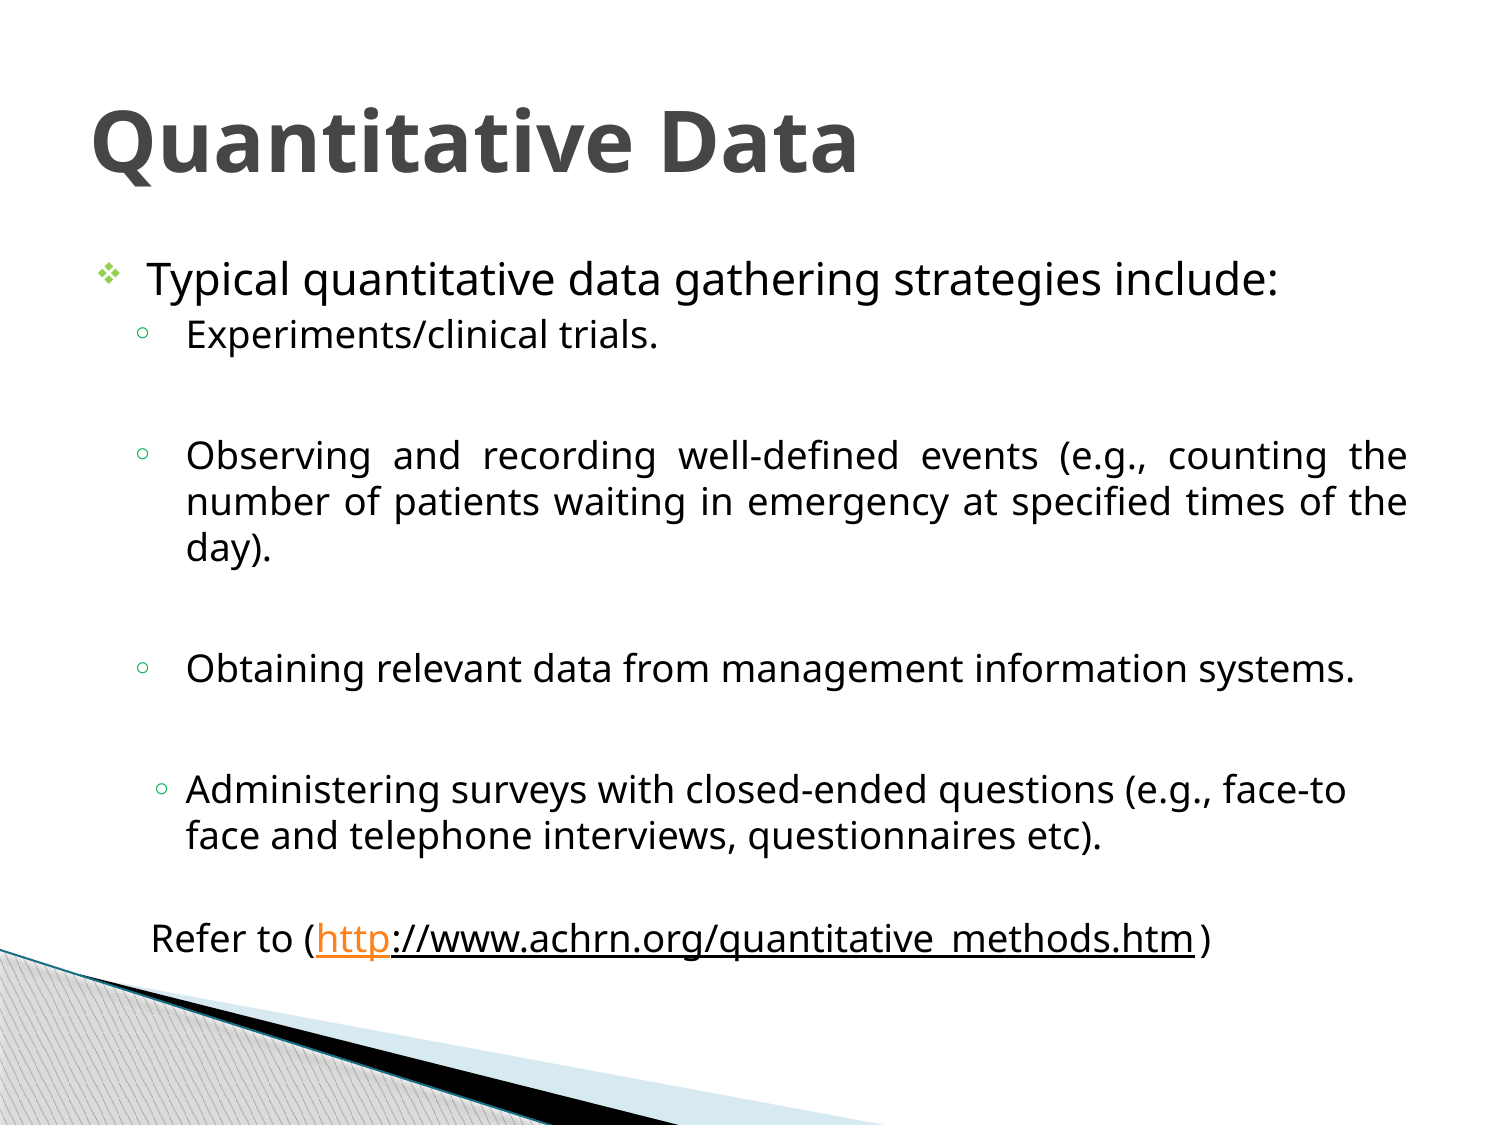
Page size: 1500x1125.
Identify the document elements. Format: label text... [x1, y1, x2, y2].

list Typical quantitative data gathering strategies include: Experiments/clinical trials. Observing and recording well-defined events (e.g., counting the number of patients waiting in emergency at specified times of the day). Obtaining relevant data from management information systems. Administering surveys with closed-ended questions (e.g., face-to face and telephone interviews, questionnaires etc). Refer to (http://www.achrn.org/quantitative_methods.htm) [75, 243, 1425, 986]
title Quantitative Data [75, 45, 1425, 233]
